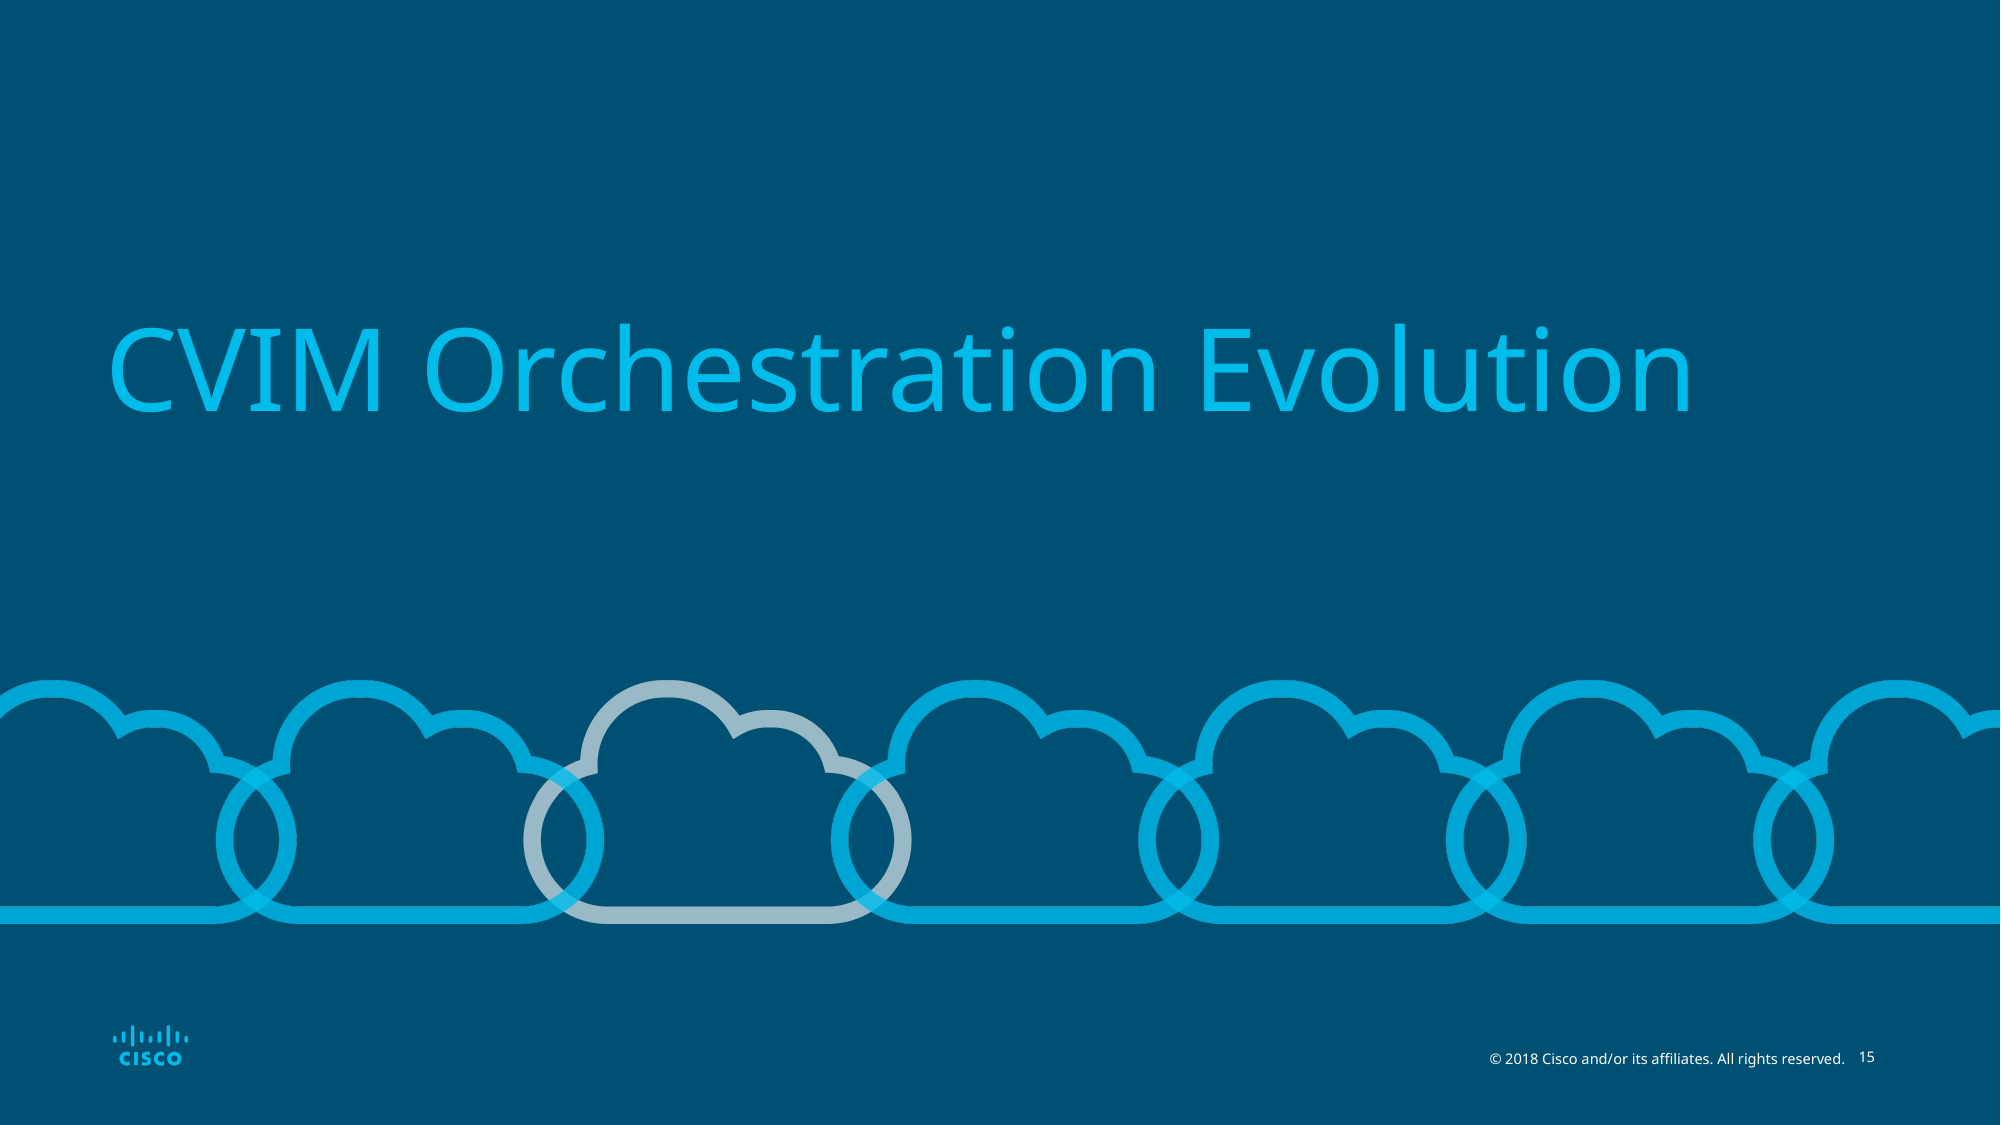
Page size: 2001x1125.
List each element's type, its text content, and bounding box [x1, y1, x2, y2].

slide_number 15 [1858, 1044, 1911, 1075]
picture [524, 681, 911, 923]
footer © 2018 Cisco and/or its affiliates. All rights reserved. [1170, 1044, 1846, 1075]
title CVIM Orchestration Evolution [90, 208, 1754, 443]
